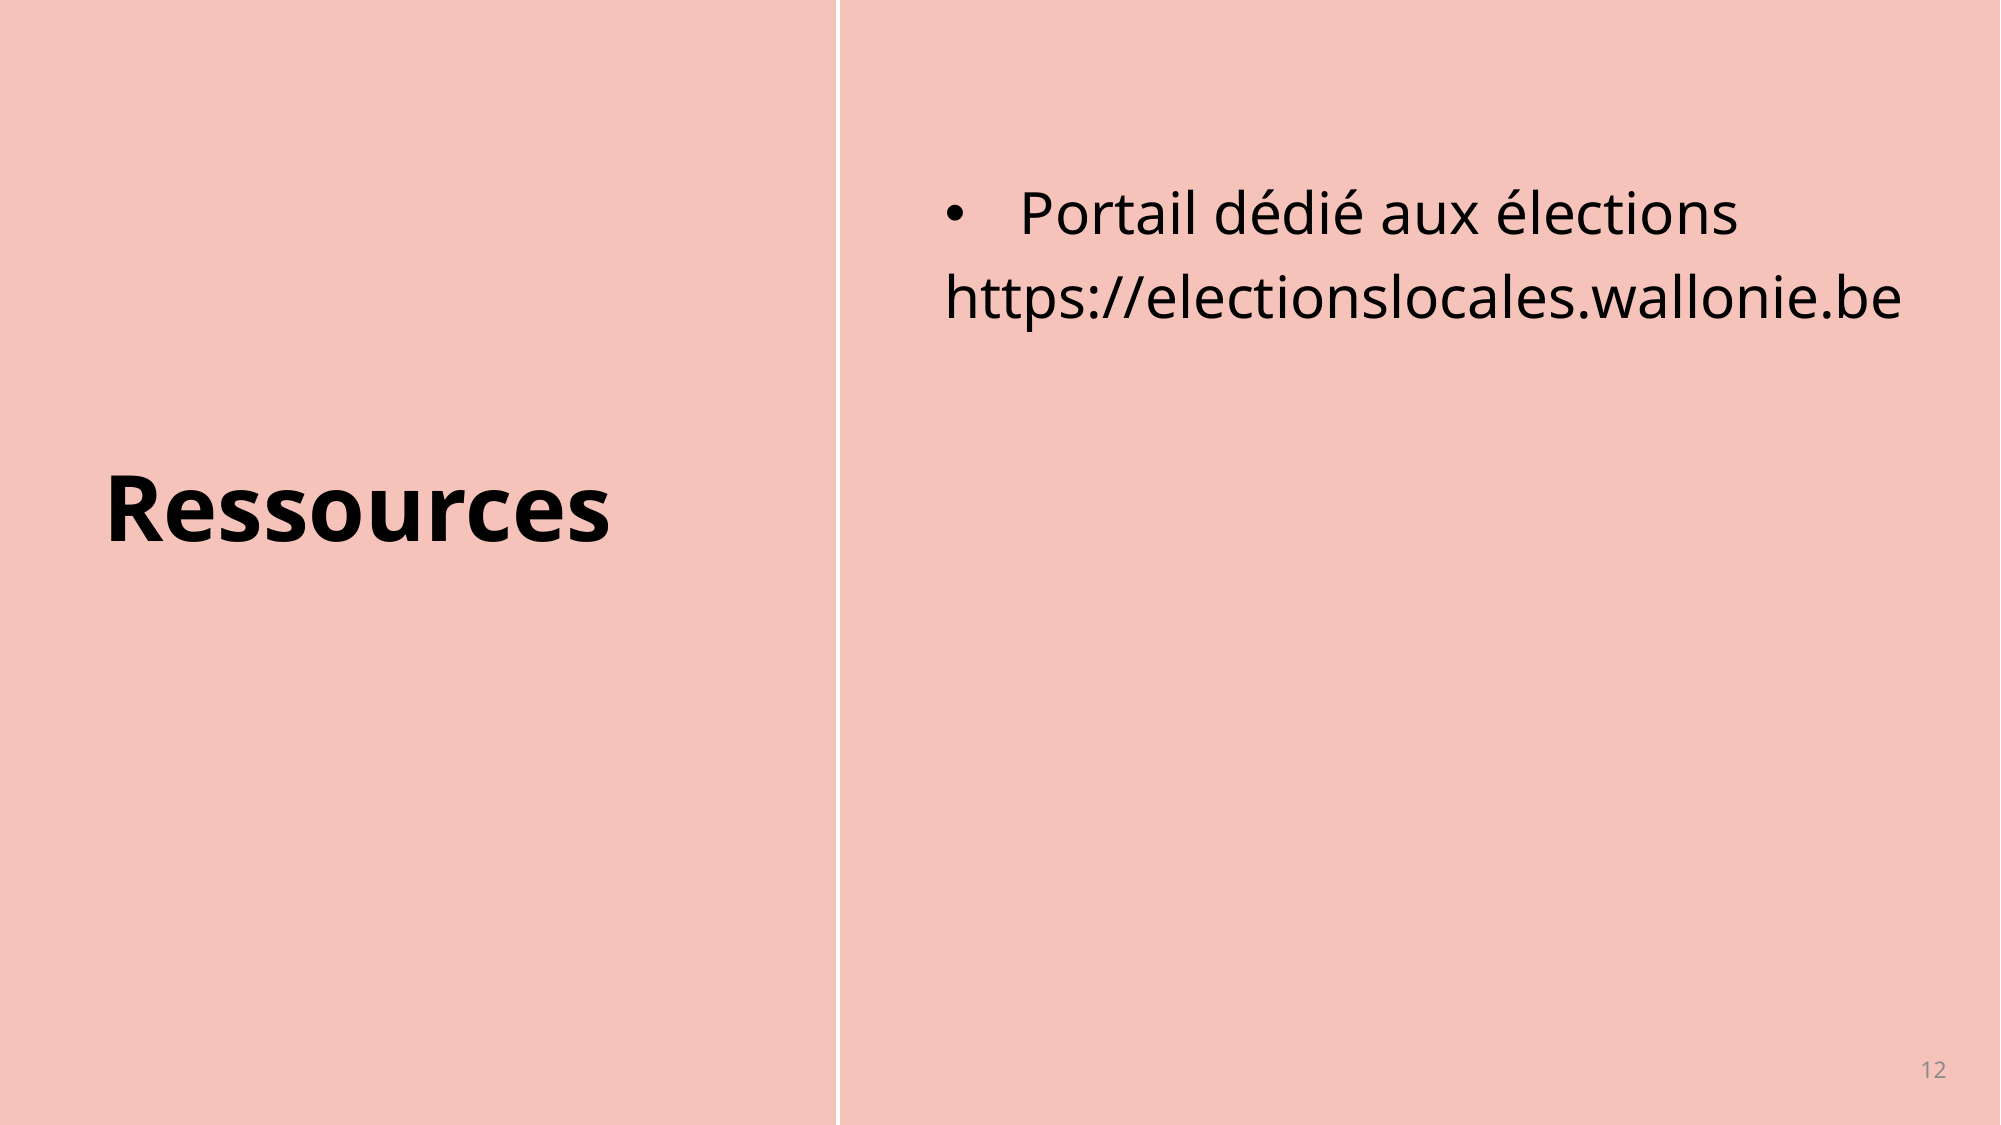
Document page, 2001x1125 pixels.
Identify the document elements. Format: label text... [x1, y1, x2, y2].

title Ressources [88, 297, 786, 730]
slide_number 12 [1511, 1041, 1962, 1102]
list Portail dédié aux élections https://electionslocales.wallonie.be [929, 177, 1920, 1015]
